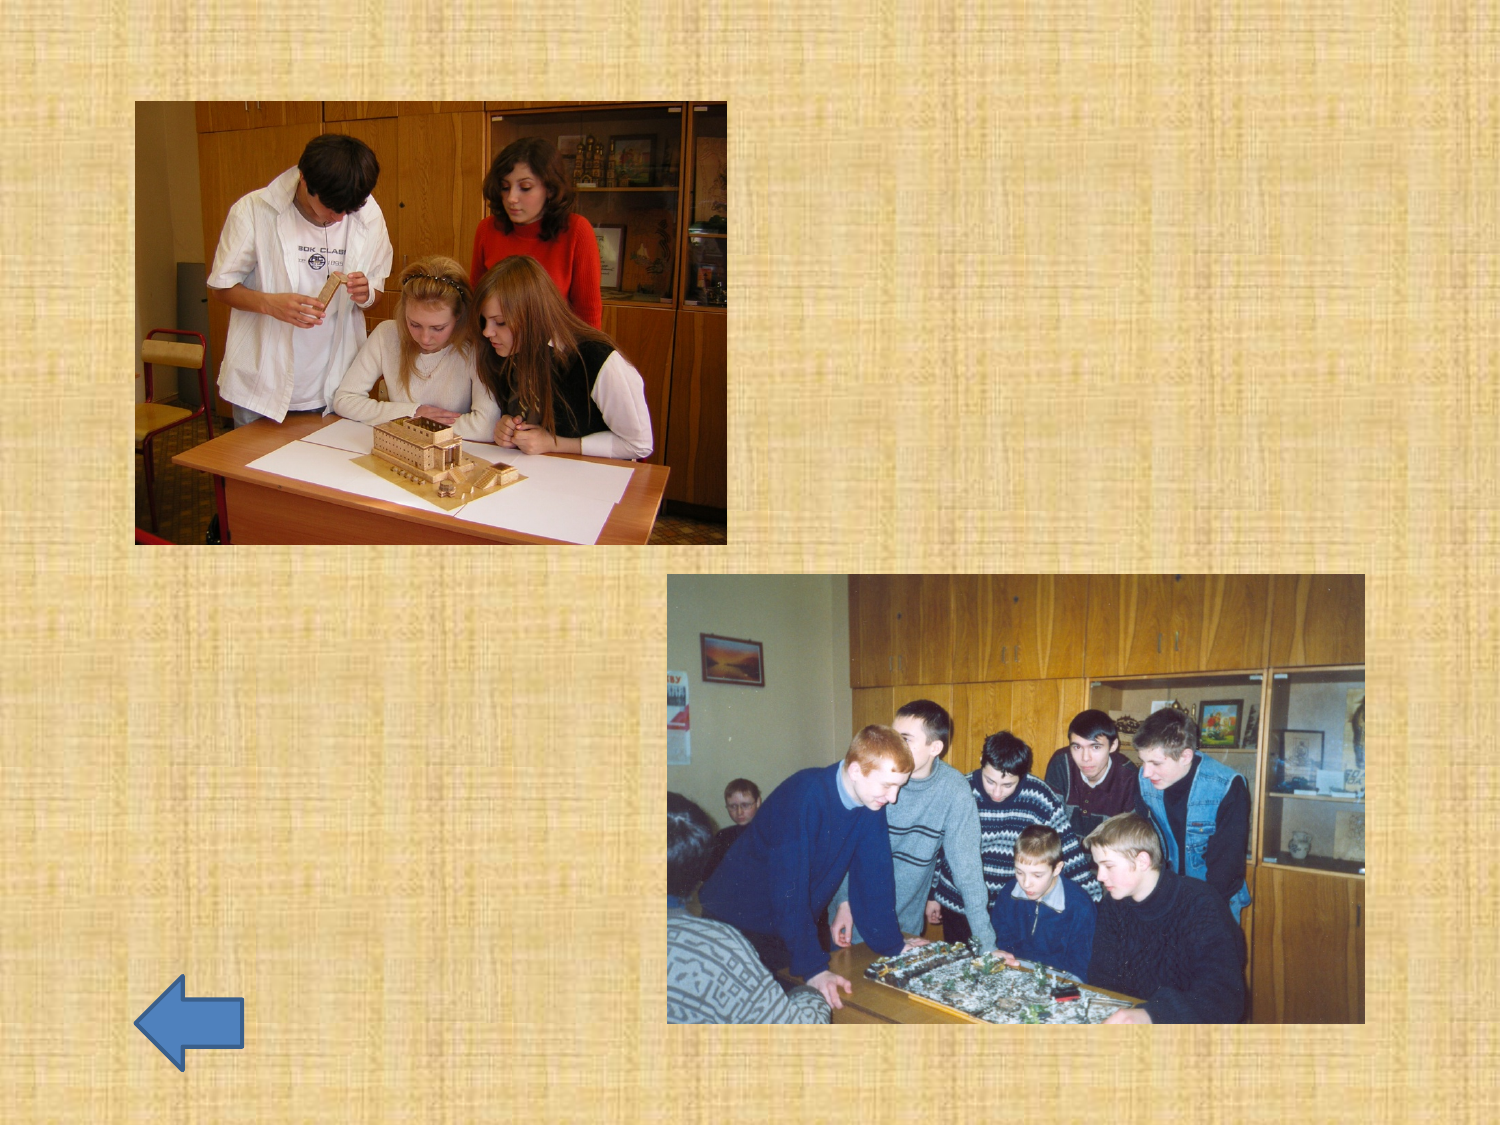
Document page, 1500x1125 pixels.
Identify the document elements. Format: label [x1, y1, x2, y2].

text_box [133, 974, 245, 1073]
picture [0, 0, 1500, 1125]
